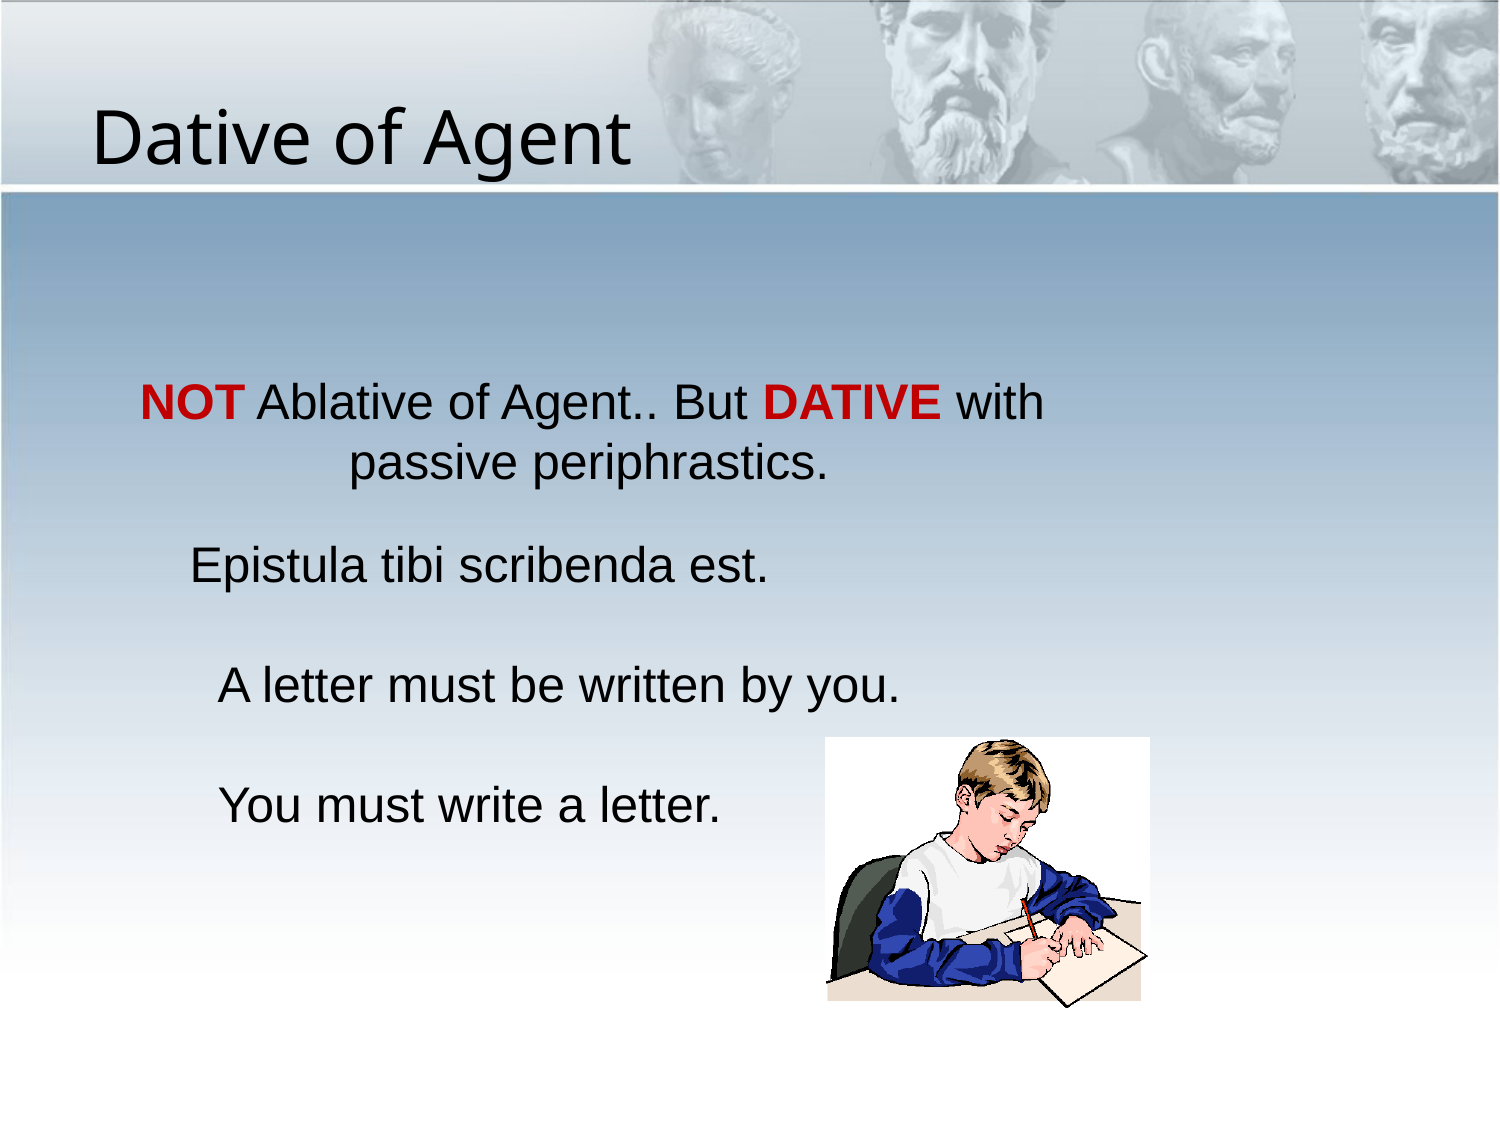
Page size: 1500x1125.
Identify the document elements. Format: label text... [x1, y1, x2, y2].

title Dative of Agent [74, 12, 1188, 188]
text_box Epistula tibi scribenda est. A letter must be written by you. You must write a letter. [174, 524, 1300, 840]
picture [0, 0, 1500, 1125]
text_box NOT Ablative of Agent.. But DATIVE with passive periphrastics. [125, 362, 1363, 498]
